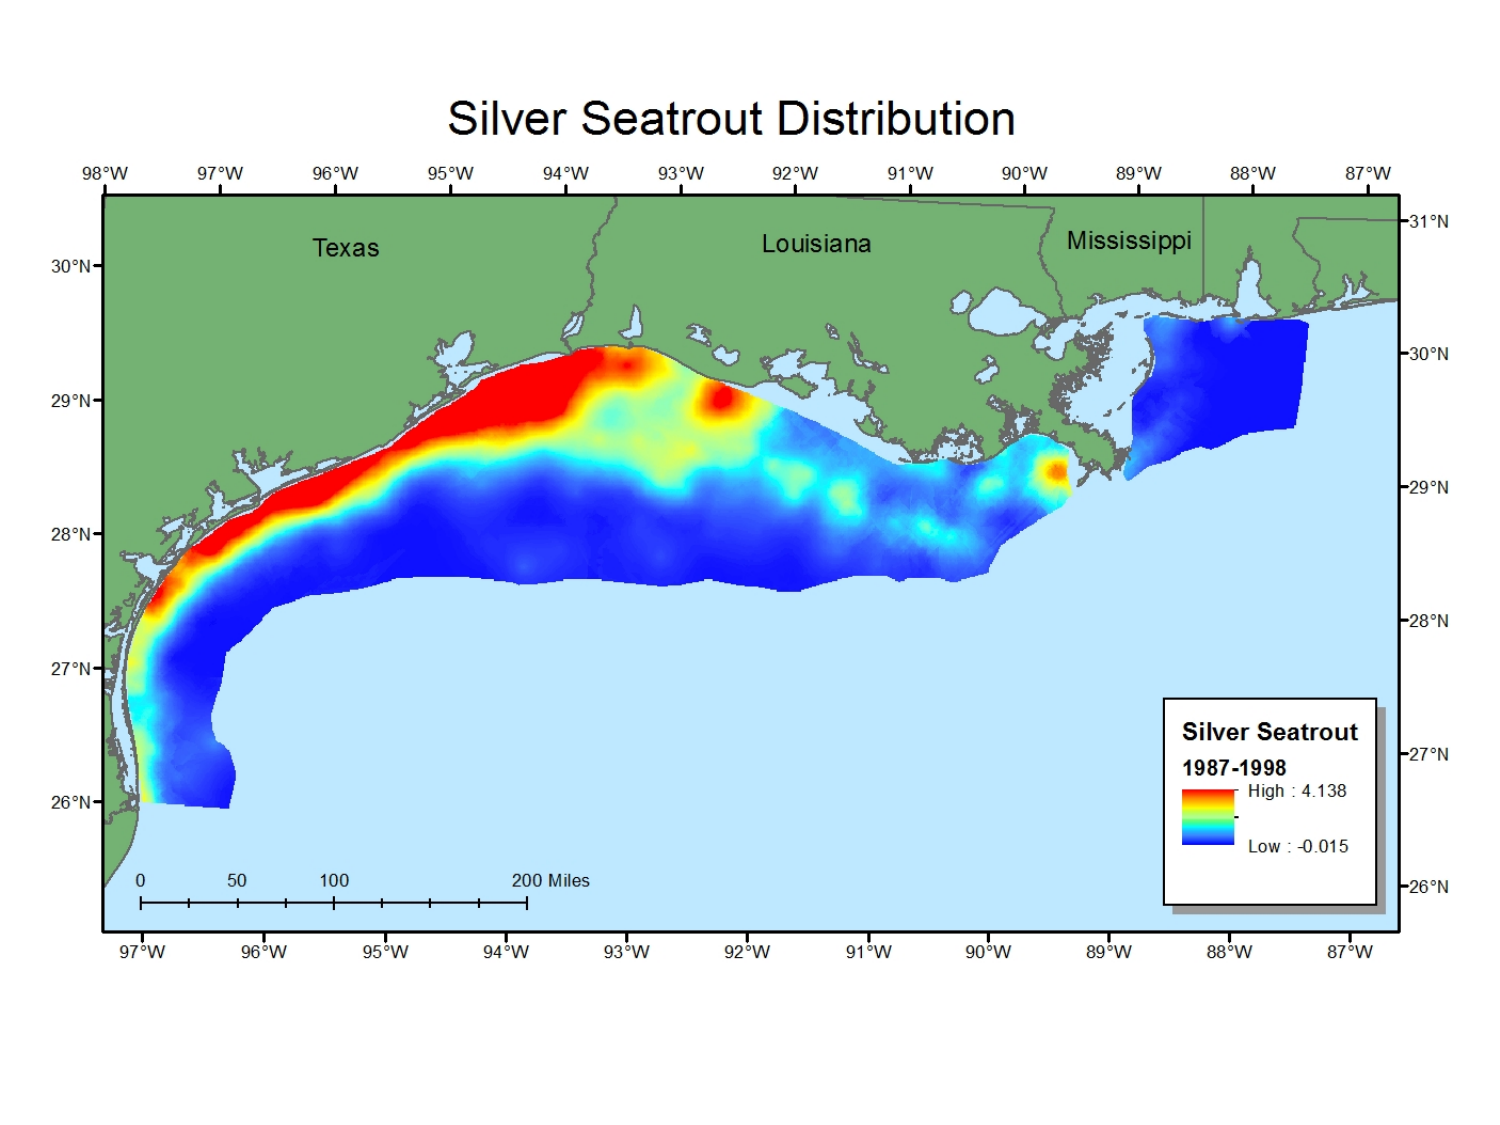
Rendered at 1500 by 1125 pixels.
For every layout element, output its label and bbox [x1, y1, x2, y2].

picture [0, 91, 1500, 1034]
